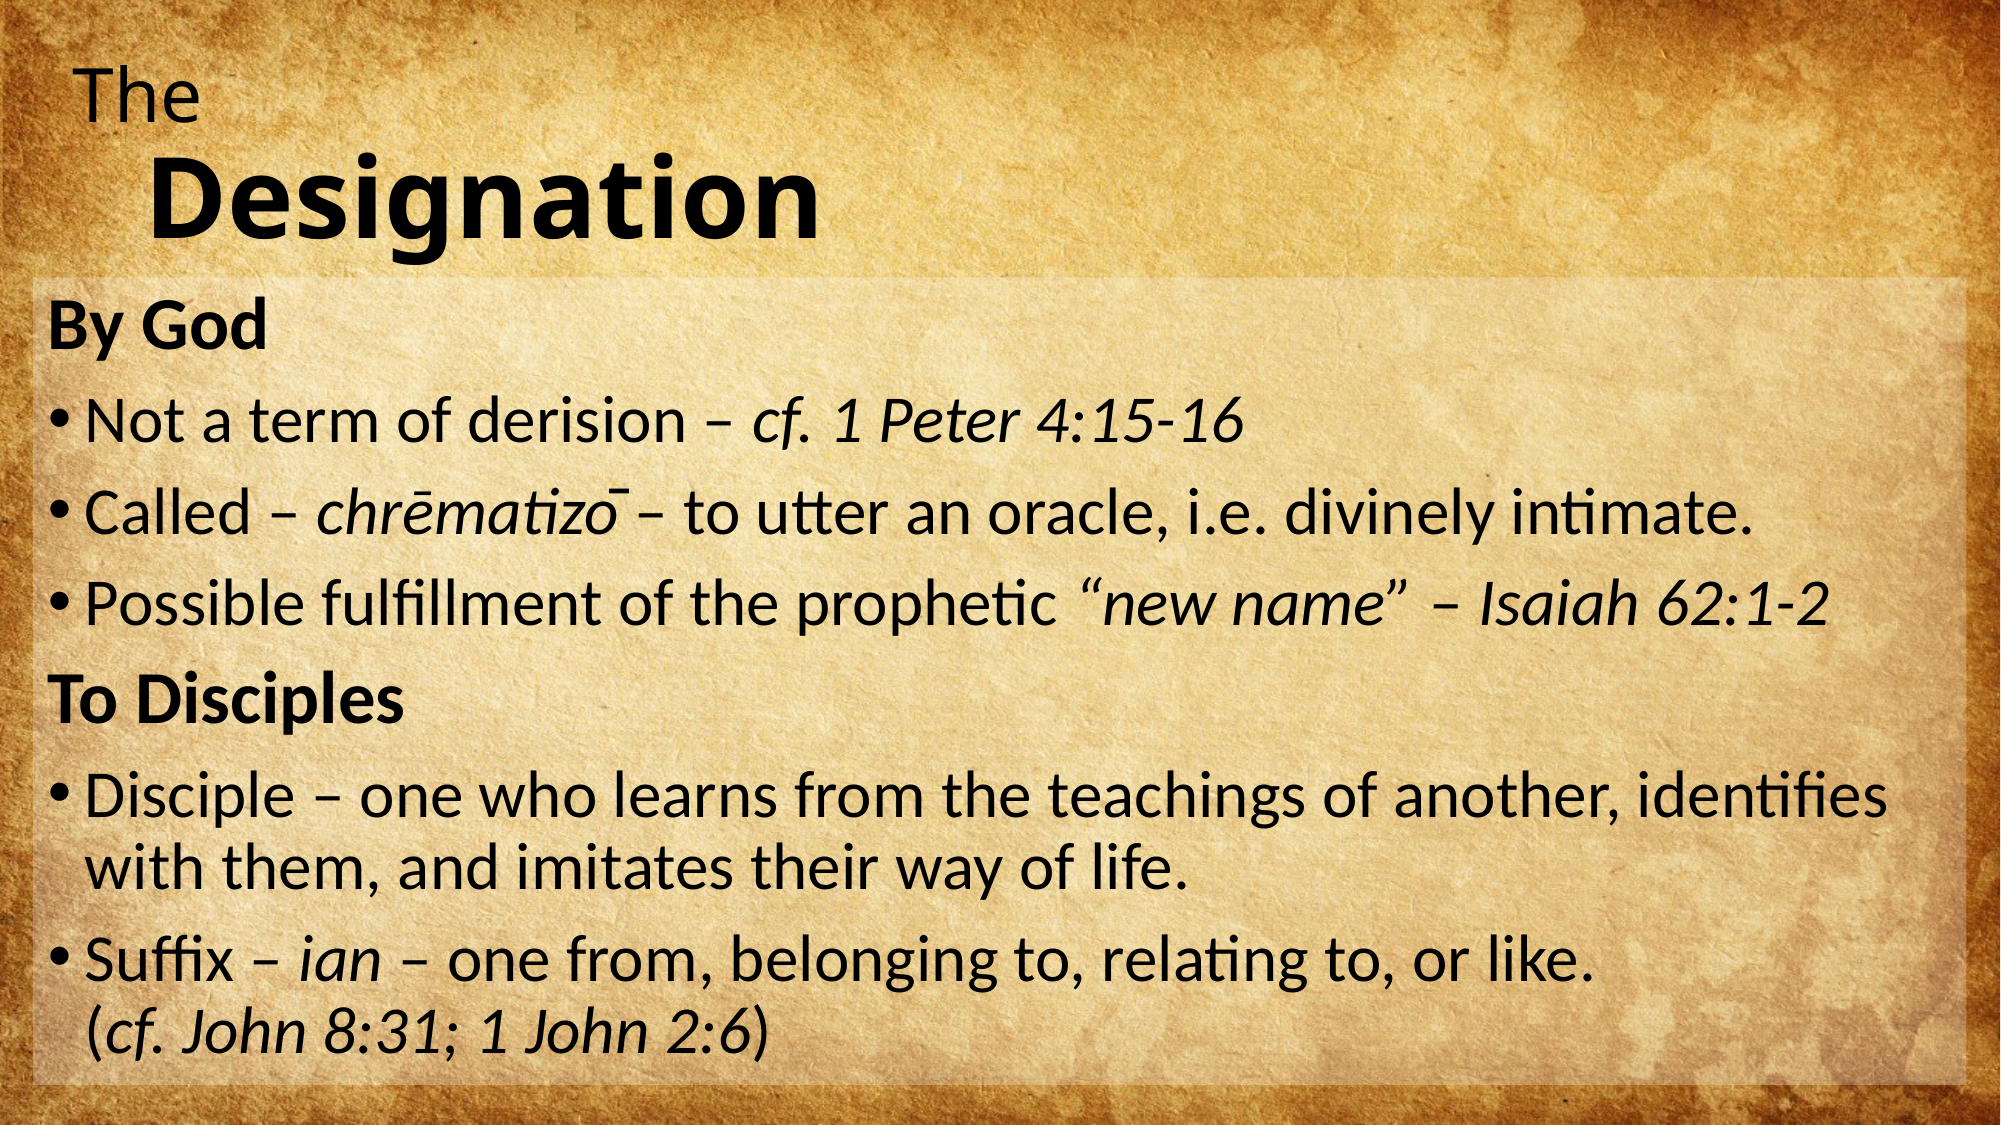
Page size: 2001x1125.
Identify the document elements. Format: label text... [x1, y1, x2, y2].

list By God Not a term of derision – cf. 1 Peter 4:15-16 Called – chrēmatizō – to utter an oracle, i.e. divinely intimate. Possible fulfillment of the prophetic “new name” – Isaiah 62:1-2 To Disciples Disciple – one who learns from the teachings of another, identifies with them, and imitates their way of life. Suffix – ian – one from, belonging to, relating to, or like. (cf. John 8:31; 1 John 2:6) [32, 277, 1967, 1085]
picture [0, 0, 2001, 1125]
title Designation [129, 93, 1855, 277]
text_box The [58, 39, 238, 145]
